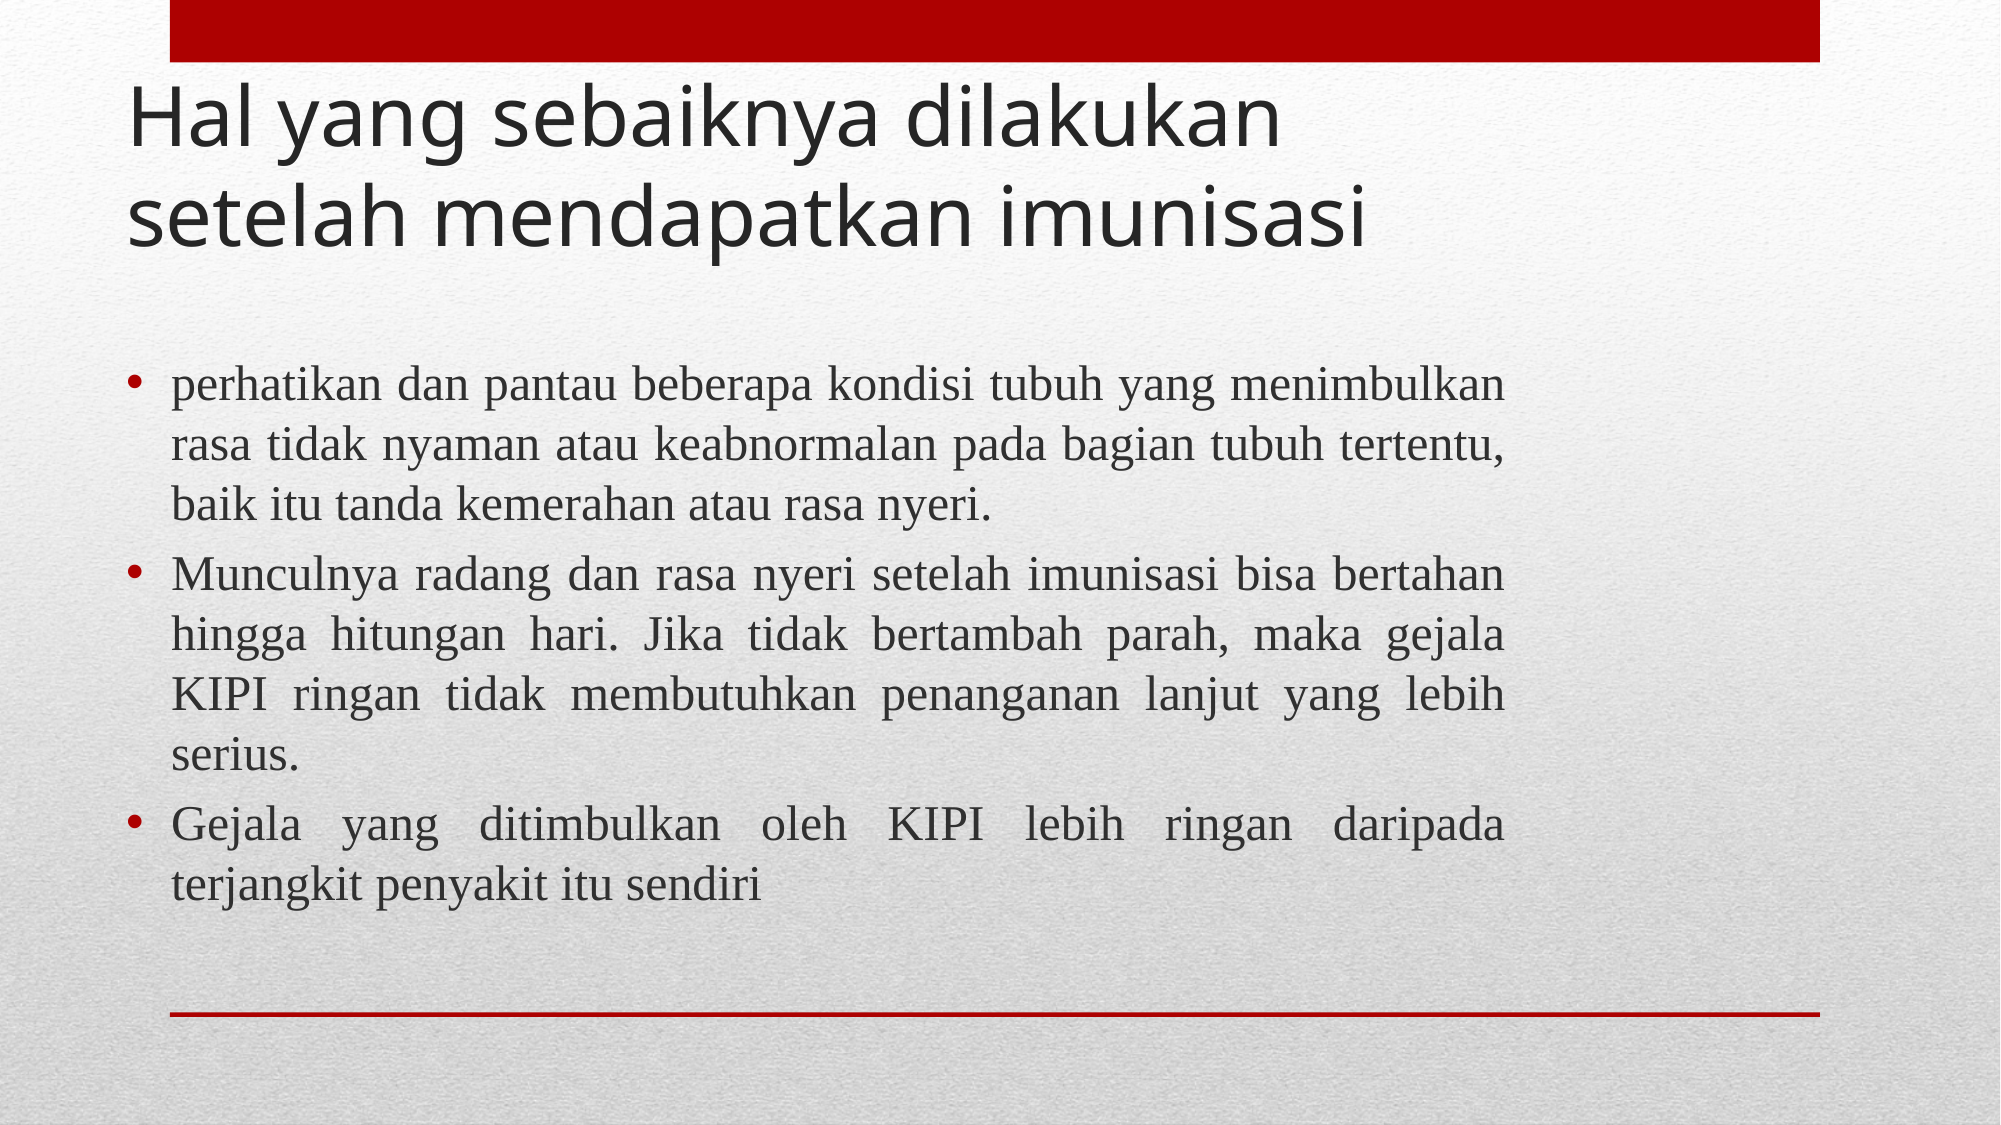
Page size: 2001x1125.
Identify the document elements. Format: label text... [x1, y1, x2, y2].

list perhatikan dan pantau beberapa kondisi tubuh yang menimbulkan rasa tidak nyaman atau keabnormalan pada bagian tubuh tertentu, baik itu tanda kemerahan atau rasa nyeri. Munculnya radang dan rasa nyeri setelah imunisasi bisa bertahan hingga hitungan hari. Jika tidak bertambah parah, maka gejala KIPI ringan tidak membutuhkan penanganan lanjut yang lebih serius. Gejala yang ditimbulkan oleh KIPI lebih ringan daripada terjangkit penyakit itu sendiri [111, 270, 1522, 992]
title Hal yang sebaiknya dilakukan setelah mendapatkan imunisasi [111, 54, 1522, 270]
